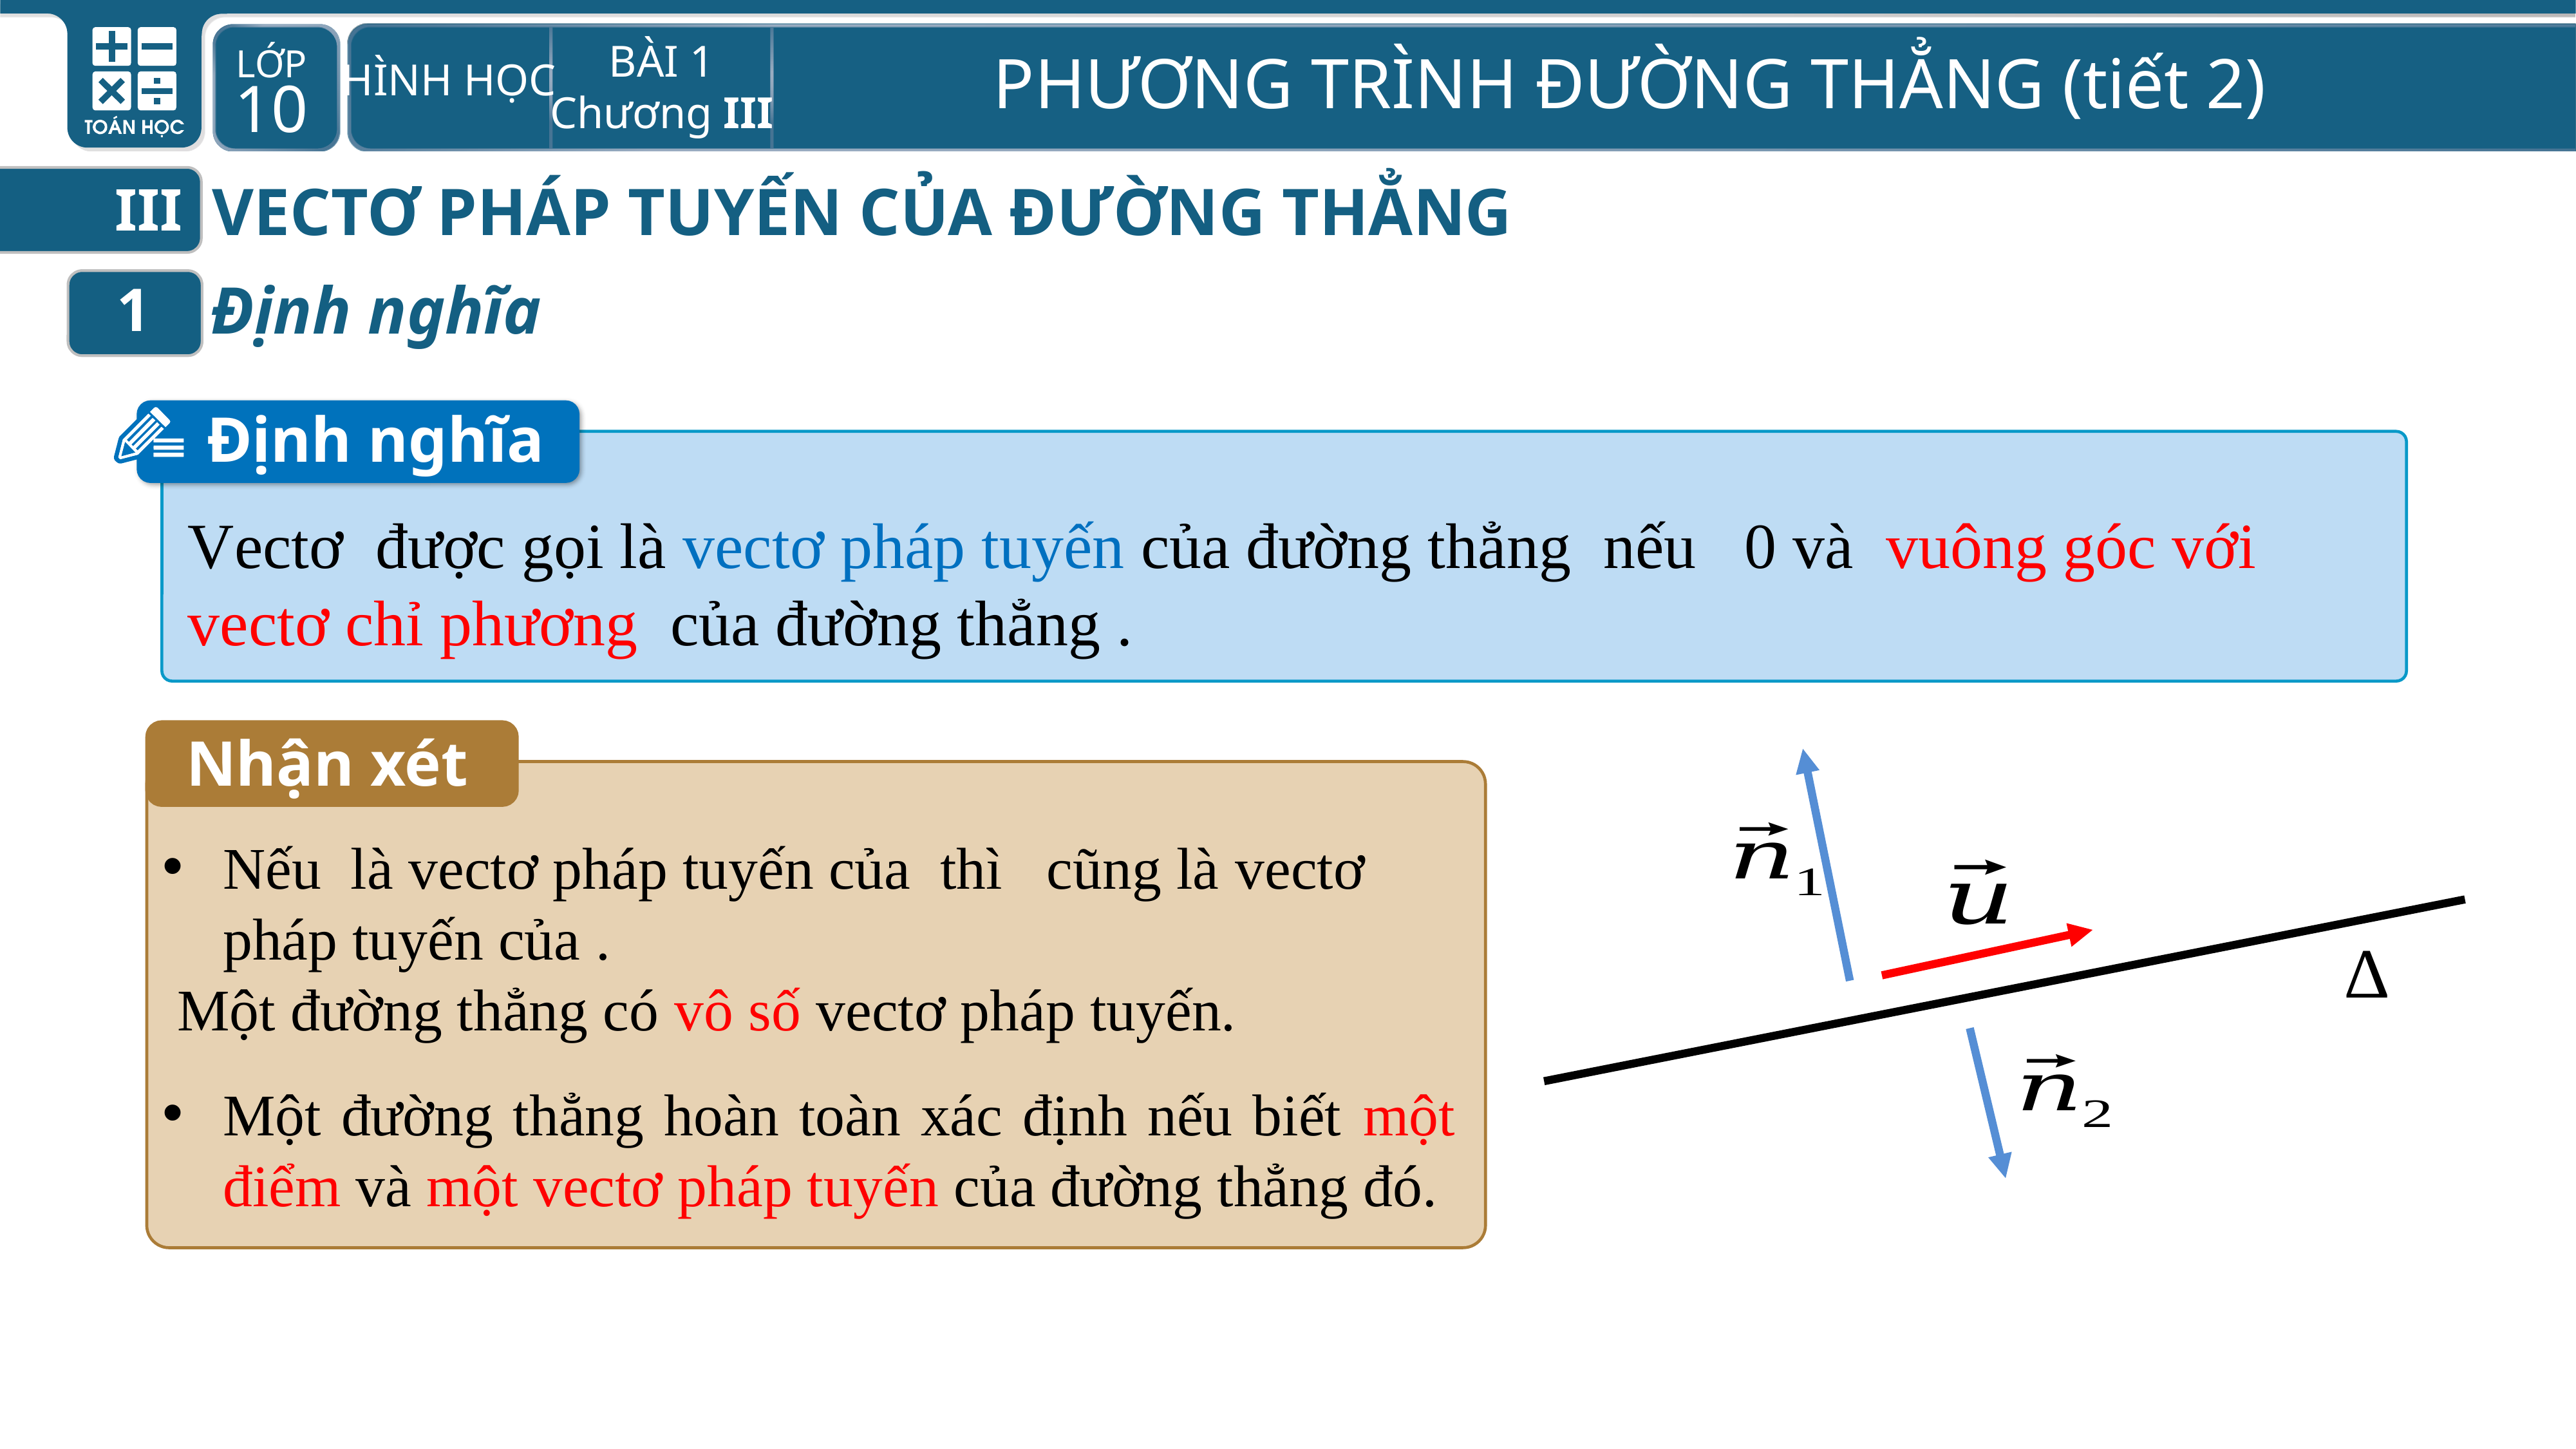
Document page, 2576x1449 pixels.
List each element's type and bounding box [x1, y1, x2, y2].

text_box [113, 395, 2407, 681]
text_box [1727, 748, 1850, 981]
text_box [1970, 1028, 2116, 1179]
text_box [1543, 899, 2465, 1082]
text_box [146, 719, 1486, 1248]
text_box [68, 264, 1151, 356]
text_box [0, 166, 2029, 254]
text_box [1881, 856, 2093, 976]
